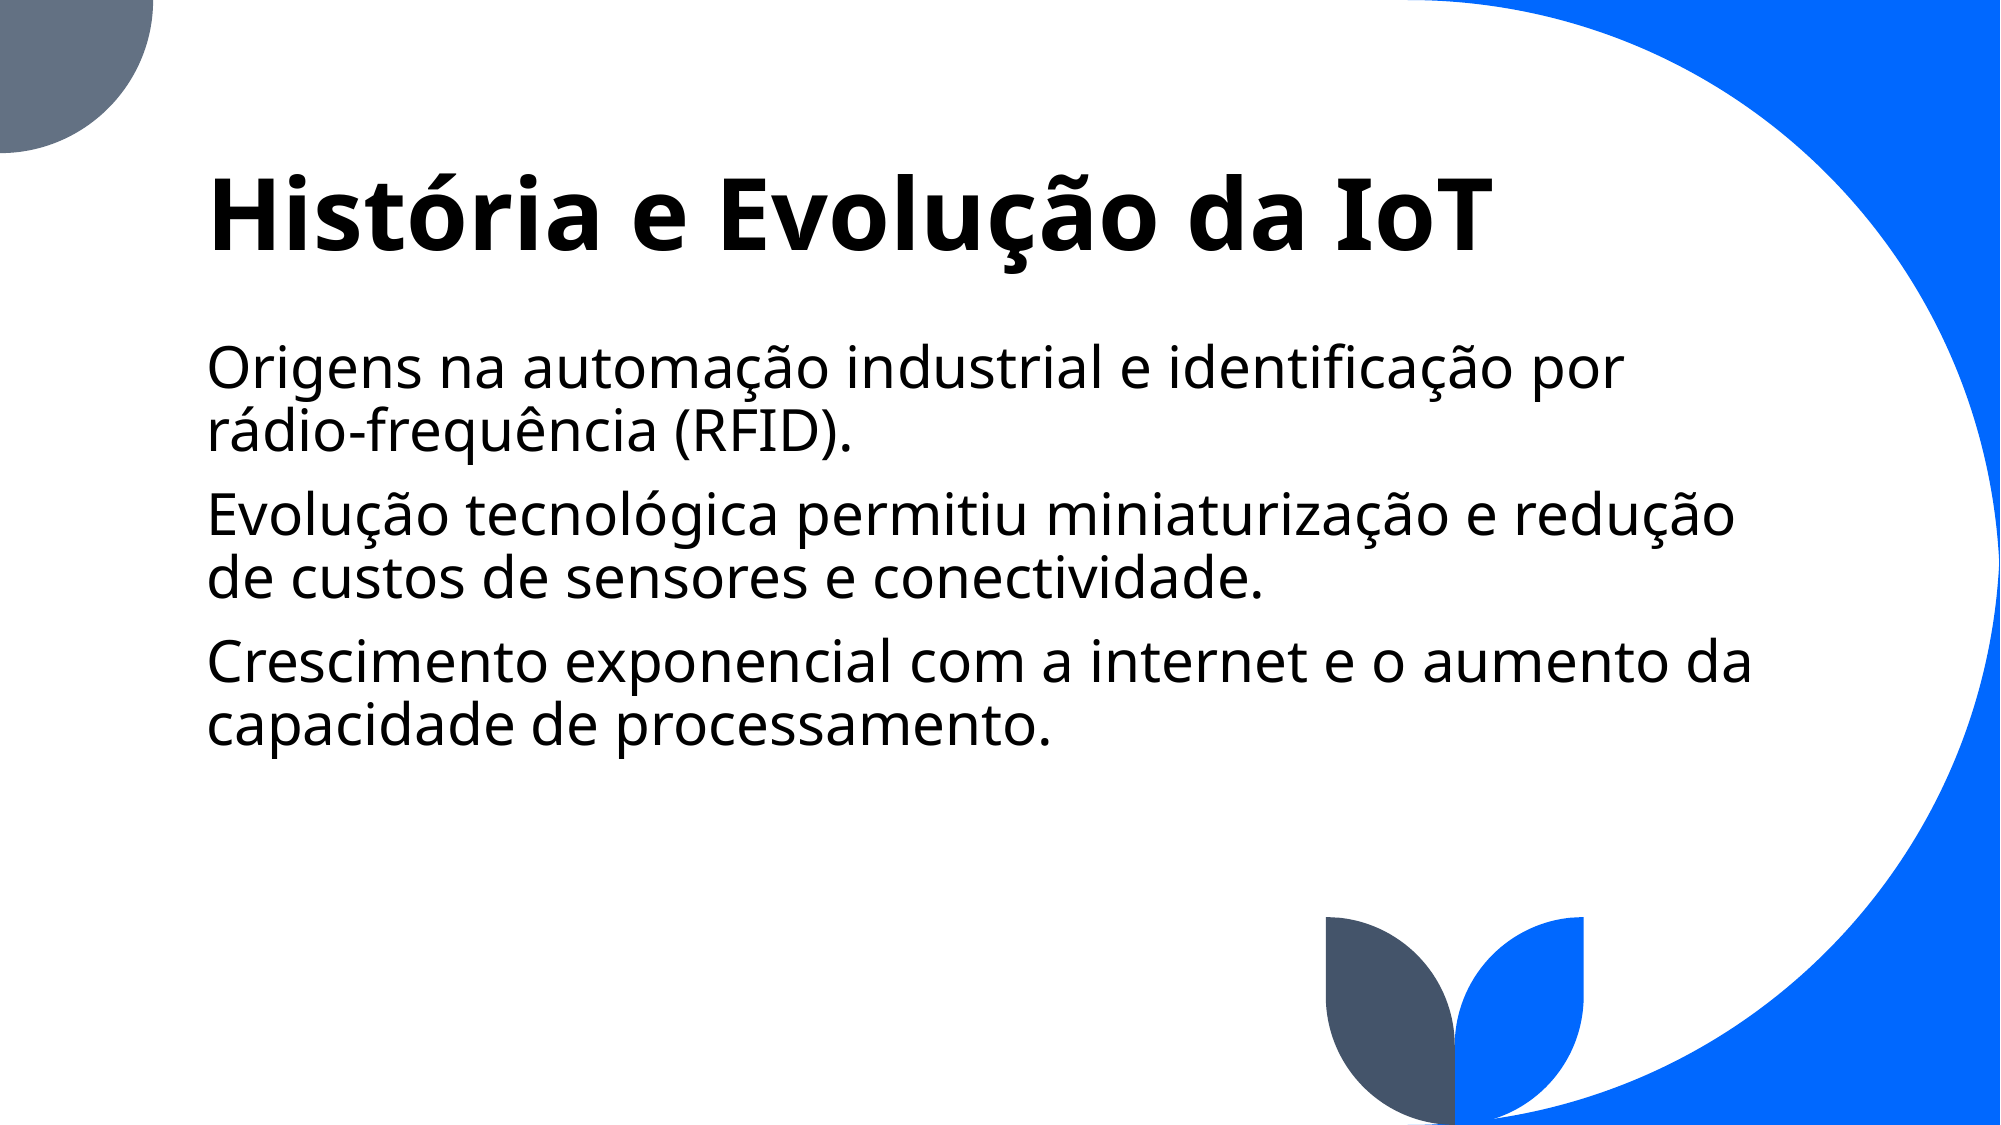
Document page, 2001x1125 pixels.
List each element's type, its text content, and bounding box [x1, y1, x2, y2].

title História e Evolução da IoT [191, 62, 1796, 280]
list Origens na automação industrial e identificação por rádio-frequência (RFID). Evolução tecnológica permitiu miniaturização e redução de custos de sensores e conectividade. Crescimento exponencial com a internet e o aumento da capacidade de processamento. [191, 330, 1796, 884]
